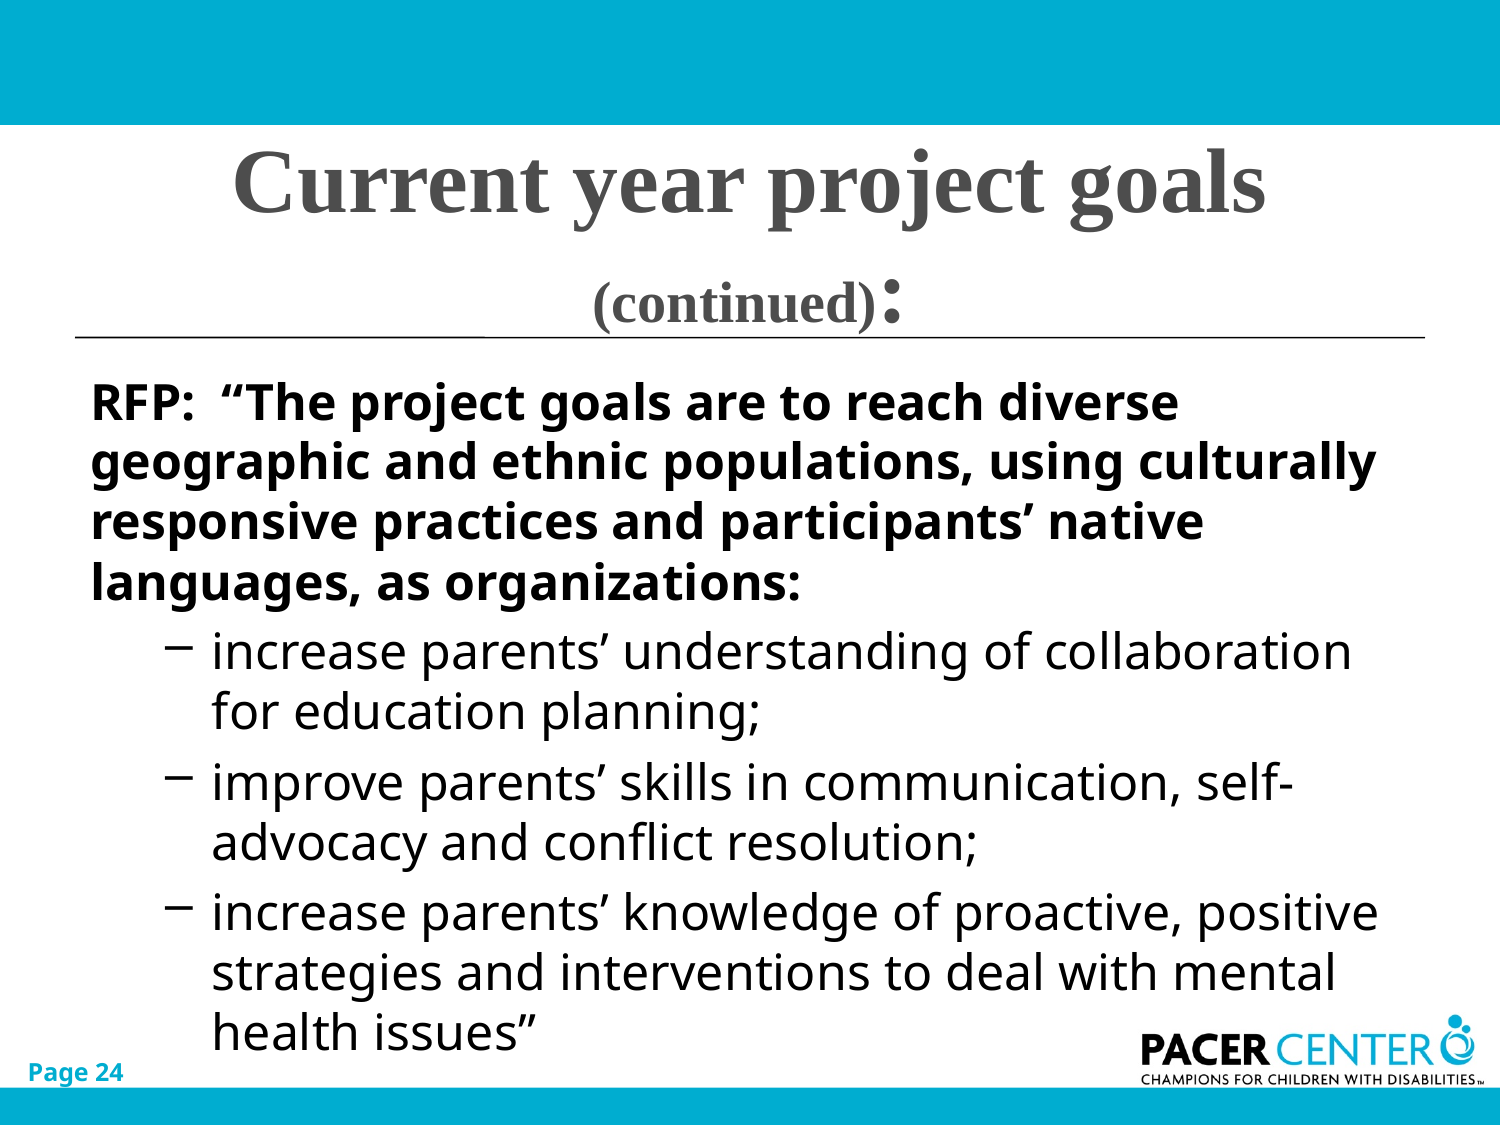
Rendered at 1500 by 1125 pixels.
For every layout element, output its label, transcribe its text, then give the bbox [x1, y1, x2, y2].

title Current year project goals (continued): [74, 137, 1426, 326]
slide_number Page 24 [12, 1048, 838, 1100]
picture [1137, 1012, 1488, 1087]
list RFP: “The project goals are to reach diverse geographic and ethnic populations, using culturally responsive practices and participants’ native languages, as organizations: increase parents’ understanding of collaboration for education planning; improve parents’ skills in communication, self-advocacy and conflict resolution; increase parents’ knowledge of proactive, positive strategies and interventions to deal with mental health issues” [74, 362, 1426, 1013]
